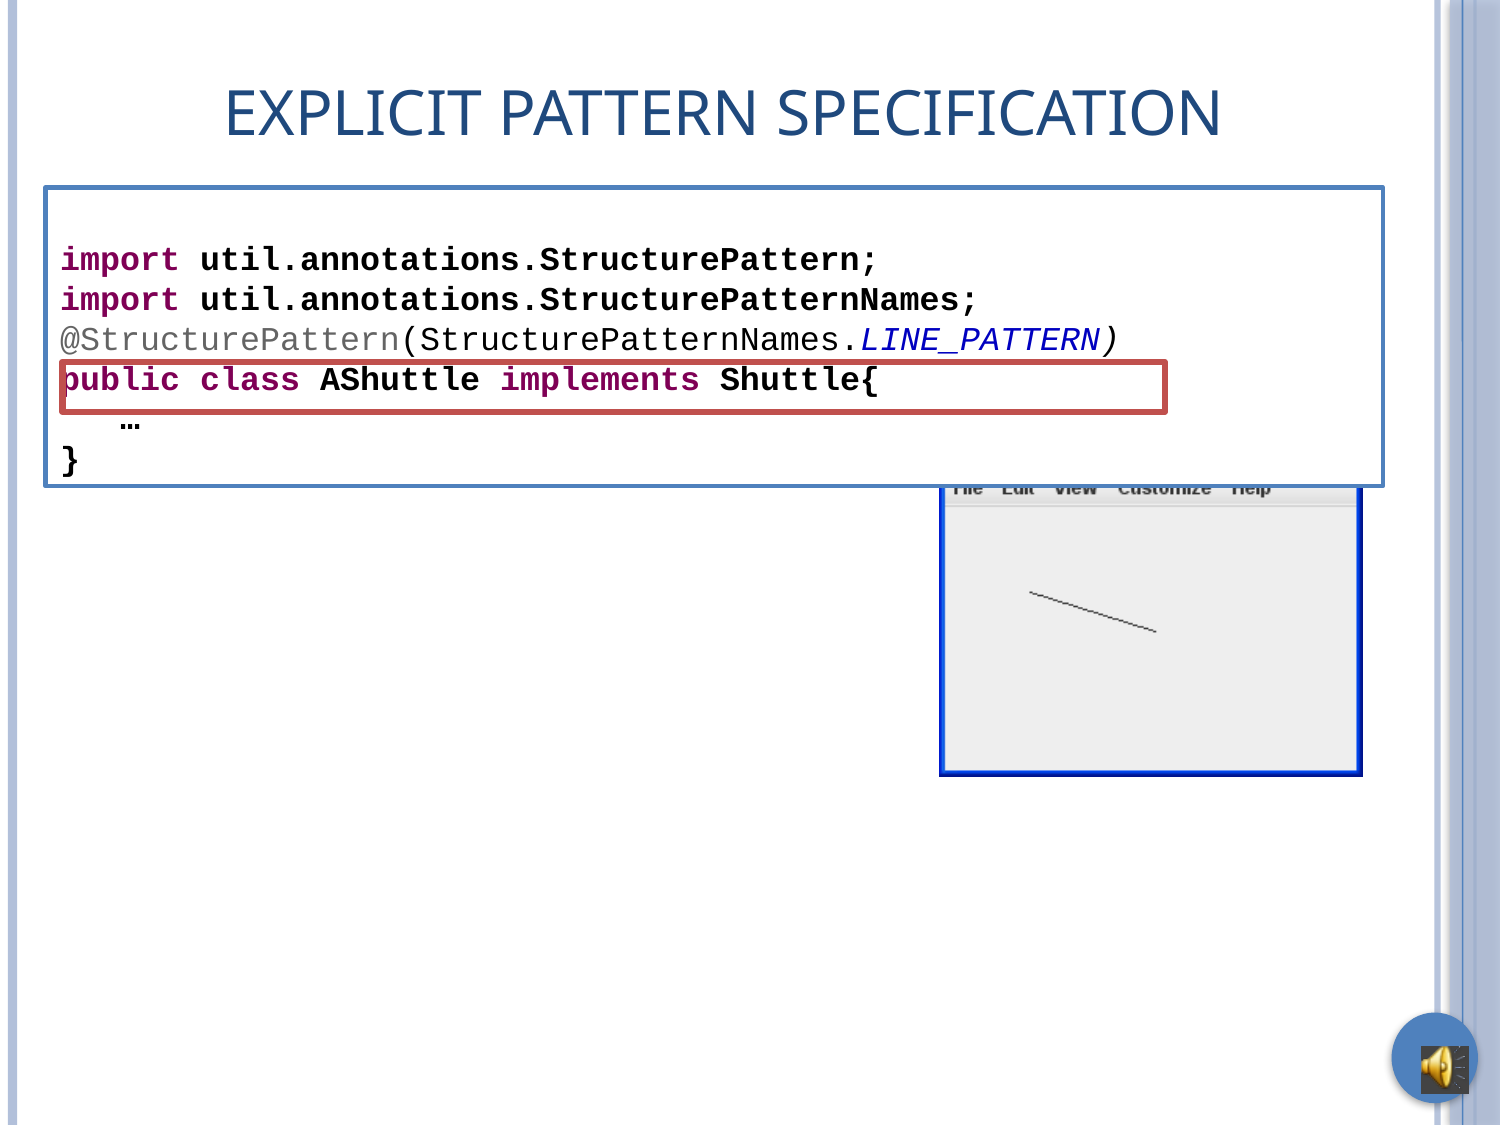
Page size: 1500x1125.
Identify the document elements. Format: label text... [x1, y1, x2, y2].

picture [938, 424, 1363, 778]
picture [1419, 1044, 1471, 1096]
text_box [60, 360, 1167, 414]
title Explicit Pattern Specification [75, 45, 1375, 175]
text_box import util.annotations.StructurePattern; import util.annotations.StructurePatternNames; @StructurePattern(StructurePatternNames.LINE_PATTERN) public class AShuttle implements Shuttle{ … } [43, 185, 1385, 488]
